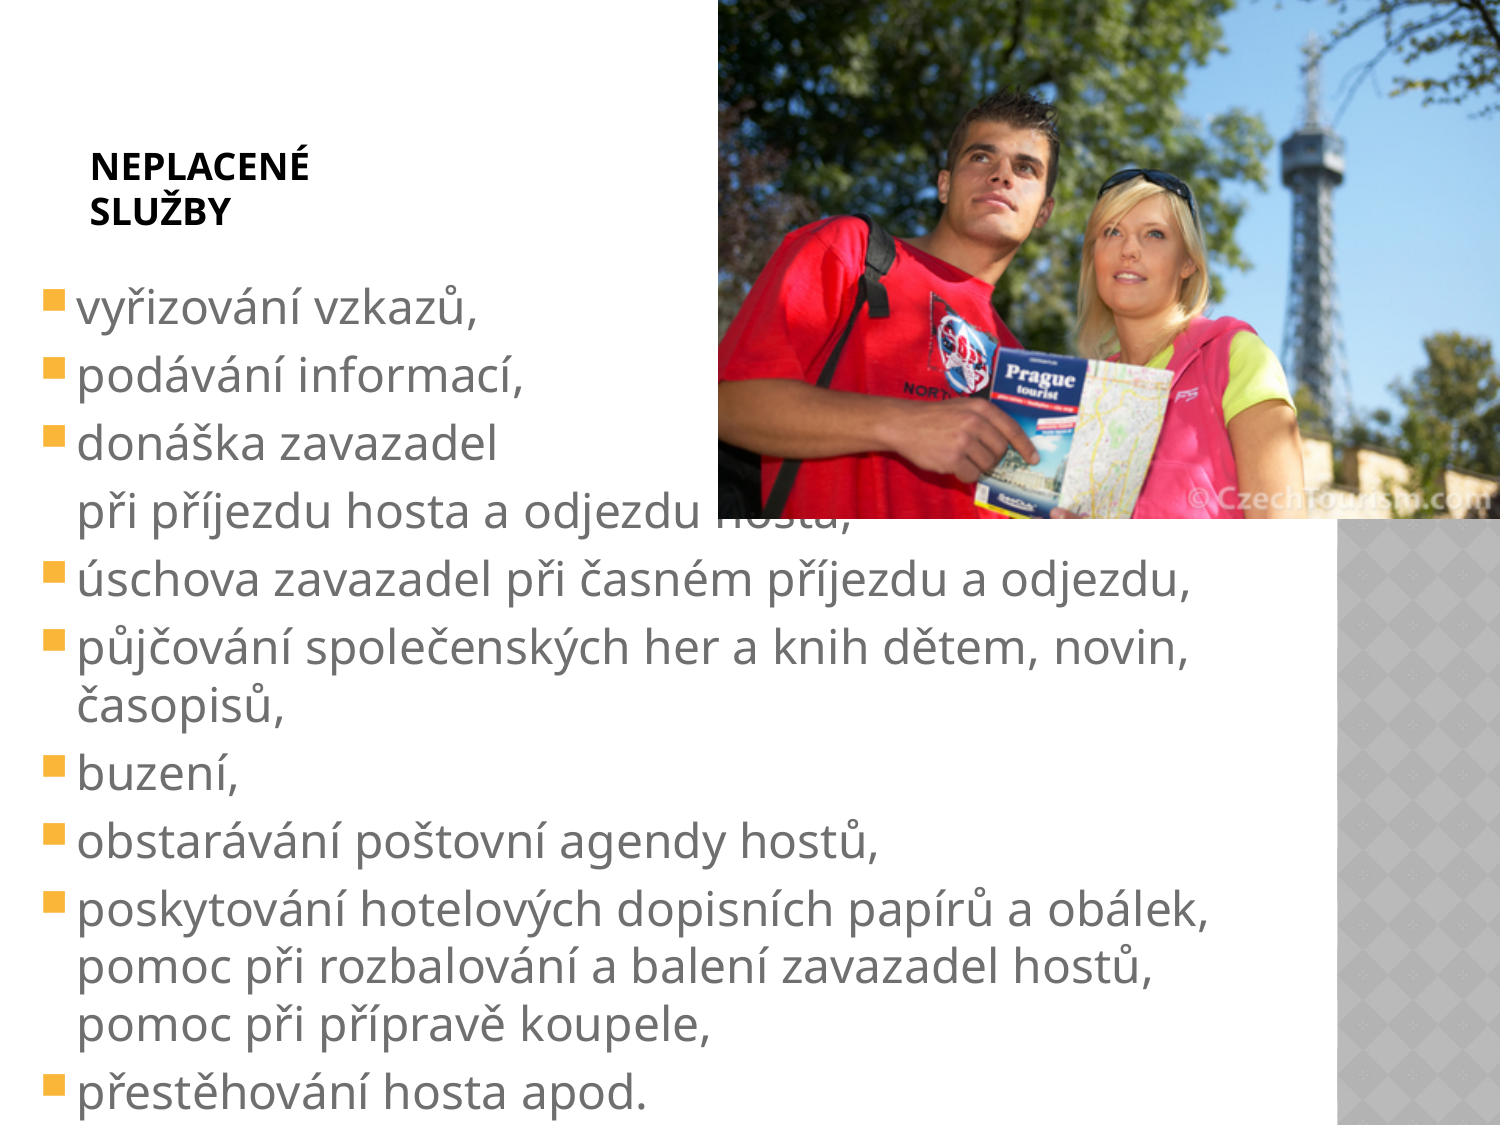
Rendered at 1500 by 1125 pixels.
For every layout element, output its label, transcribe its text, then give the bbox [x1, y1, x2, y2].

picture [718, 0, 1500, 520]
list vyřizování vzkazů, podávání informací, donáška zavazadel při příjezdu hosta a odjezdu hosta, úschova zavazadel při časném příjezdu a odjezdu, půjčování společenských her a knih dětem, novin, časopisů, buzení, obstarávání poštovní agendy hostů, poskytování hotelových dopisních papírů a obálek, pomoc při rozbalování a balení zavazadel hostů, pomoc při přípravě koupele, přestěhování hosta apod. [0, 269, 1327, 1125]
title Neplacené služby [82, 93, 712, 269]
